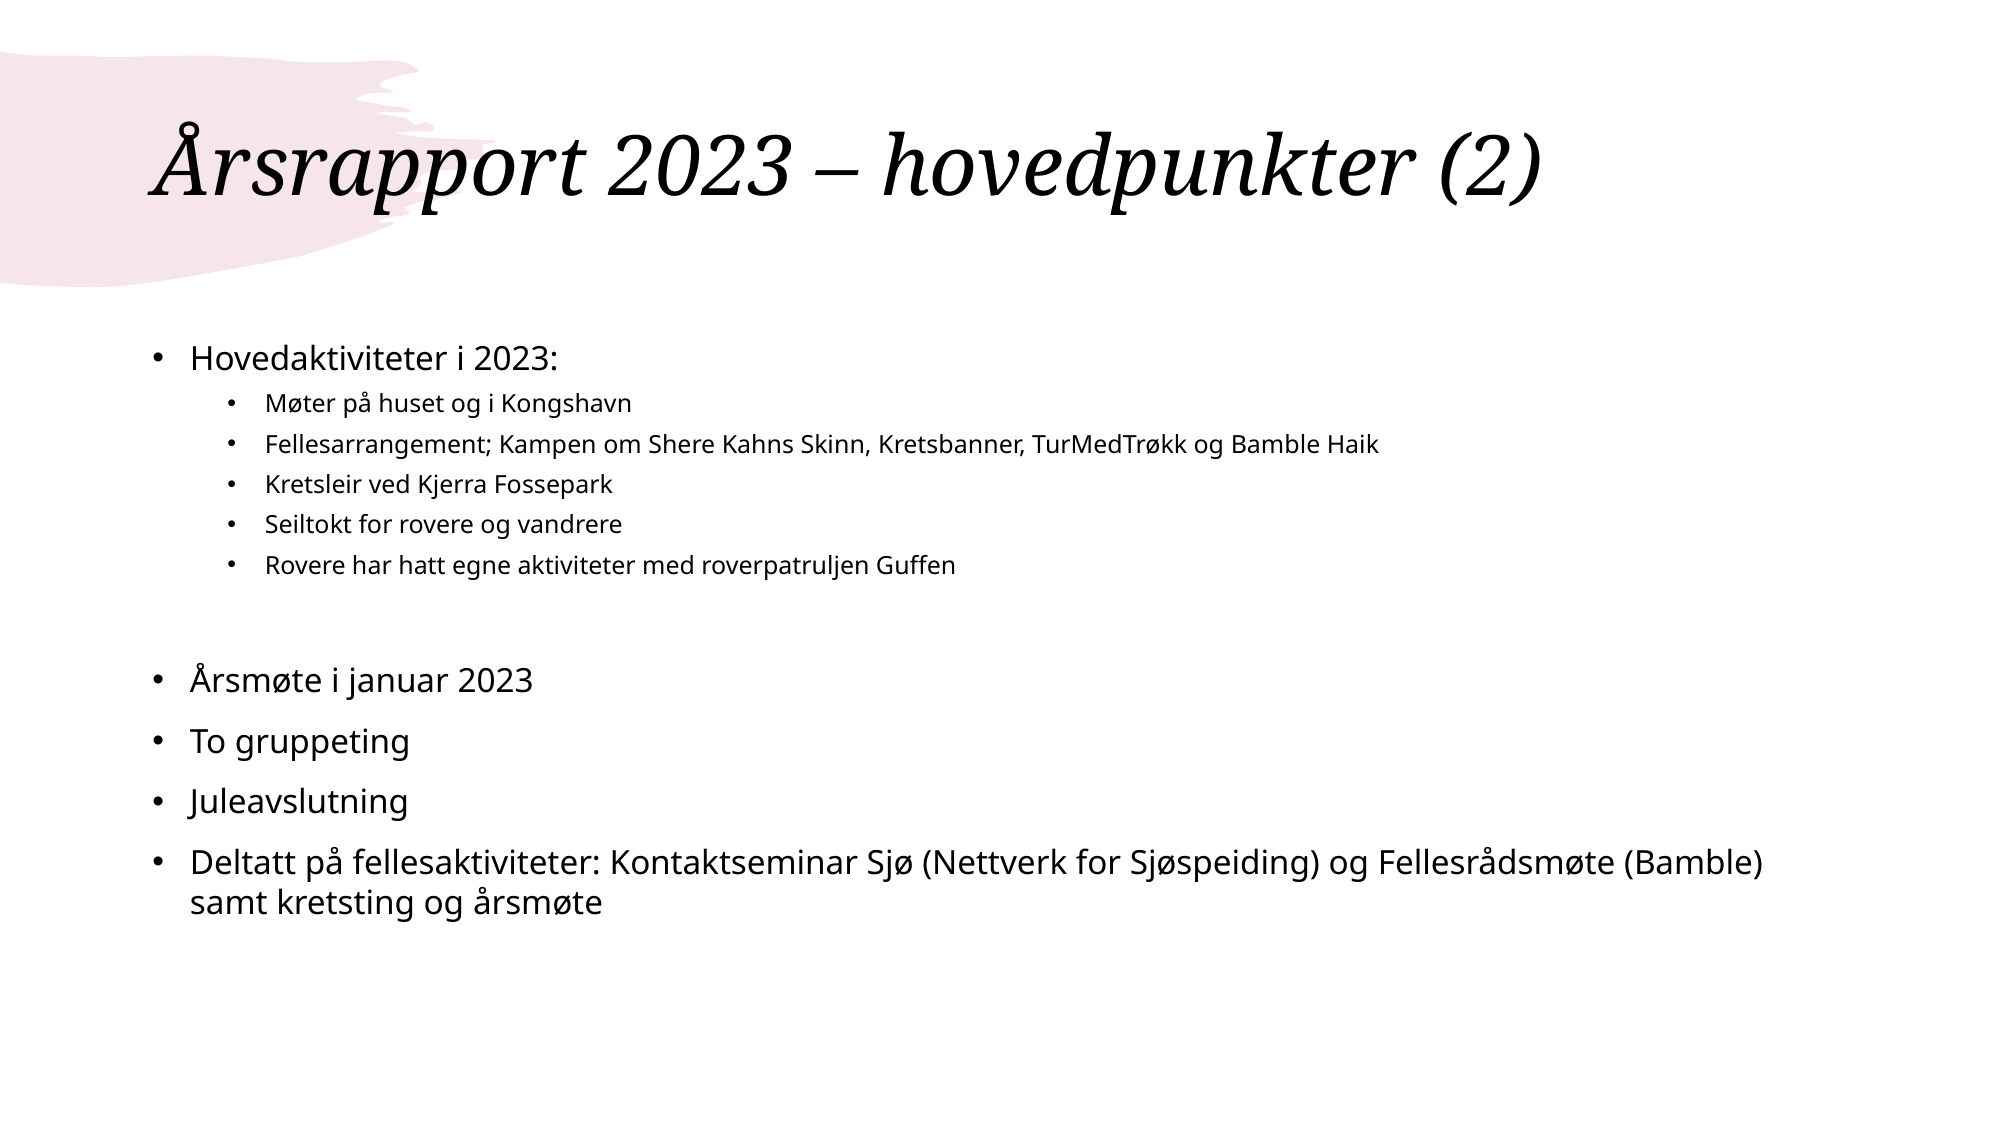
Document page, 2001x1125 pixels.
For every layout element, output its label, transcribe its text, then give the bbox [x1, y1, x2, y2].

list Hovedaktiviteter i 2023: Møter på huset og i Kongshavn Fellesarrangement; Kampen om Shere Kahns Skinn, Kretsbanner, TurMedTrøkk og Bamble Haik Kretsleir ved Kjerra Fossepark Seiltokt for rovere og vandrere Rovere har hatt egne aktiviteter med roverpatruljen Guffen Årsmøte i januar 2023 To gruppeting Juleavslutning Deltatt på fellesaktiviteter: Kontaktseminar Sjø (Nettverk for Sjøspeiding) og Fellesrådsmøte (Bamble) samt kretsting og årsmøte [137, 329, 1863, 1013]
title Årsrapport 2023 – hovedpunkter (2) [137, 59, 1863, 278]
